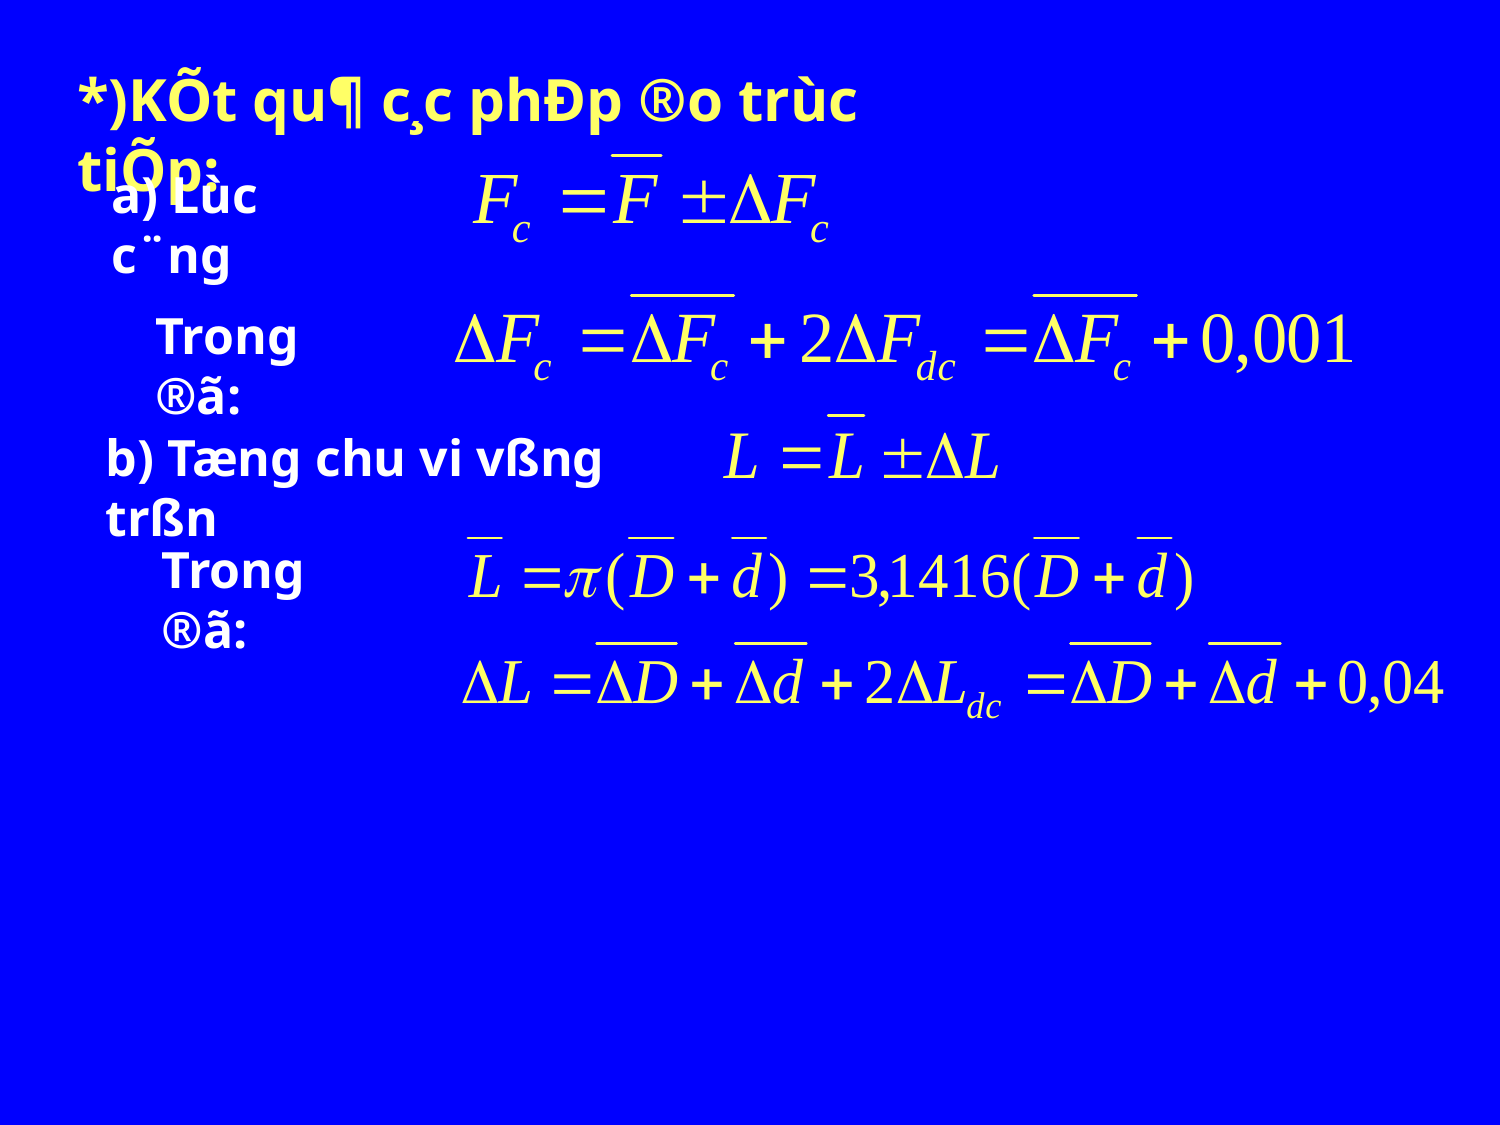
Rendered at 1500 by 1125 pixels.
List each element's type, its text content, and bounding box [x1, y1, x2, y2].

text_box Trong ®ã: [146, 531, 407, 666]
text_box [711, 399, 1008, 486]
text_box Trong ®ã: [140, 296, 400, 418]
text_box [460, 137, 838, 256]
text_box *)KÕt qu¶ c¸c phÐp ®o trùc tiÕp: [62, 56, 944, 211]
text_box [457, 522, 1200, 621]
text_box b) Tæng chu vi vßng trßn [90, 418, 685, 554]
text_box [451, 628, 1449, 732]
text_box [442, 278, 1358, 395]
text_box a) Lùc c¨ng [96, 156, 391, 291]
